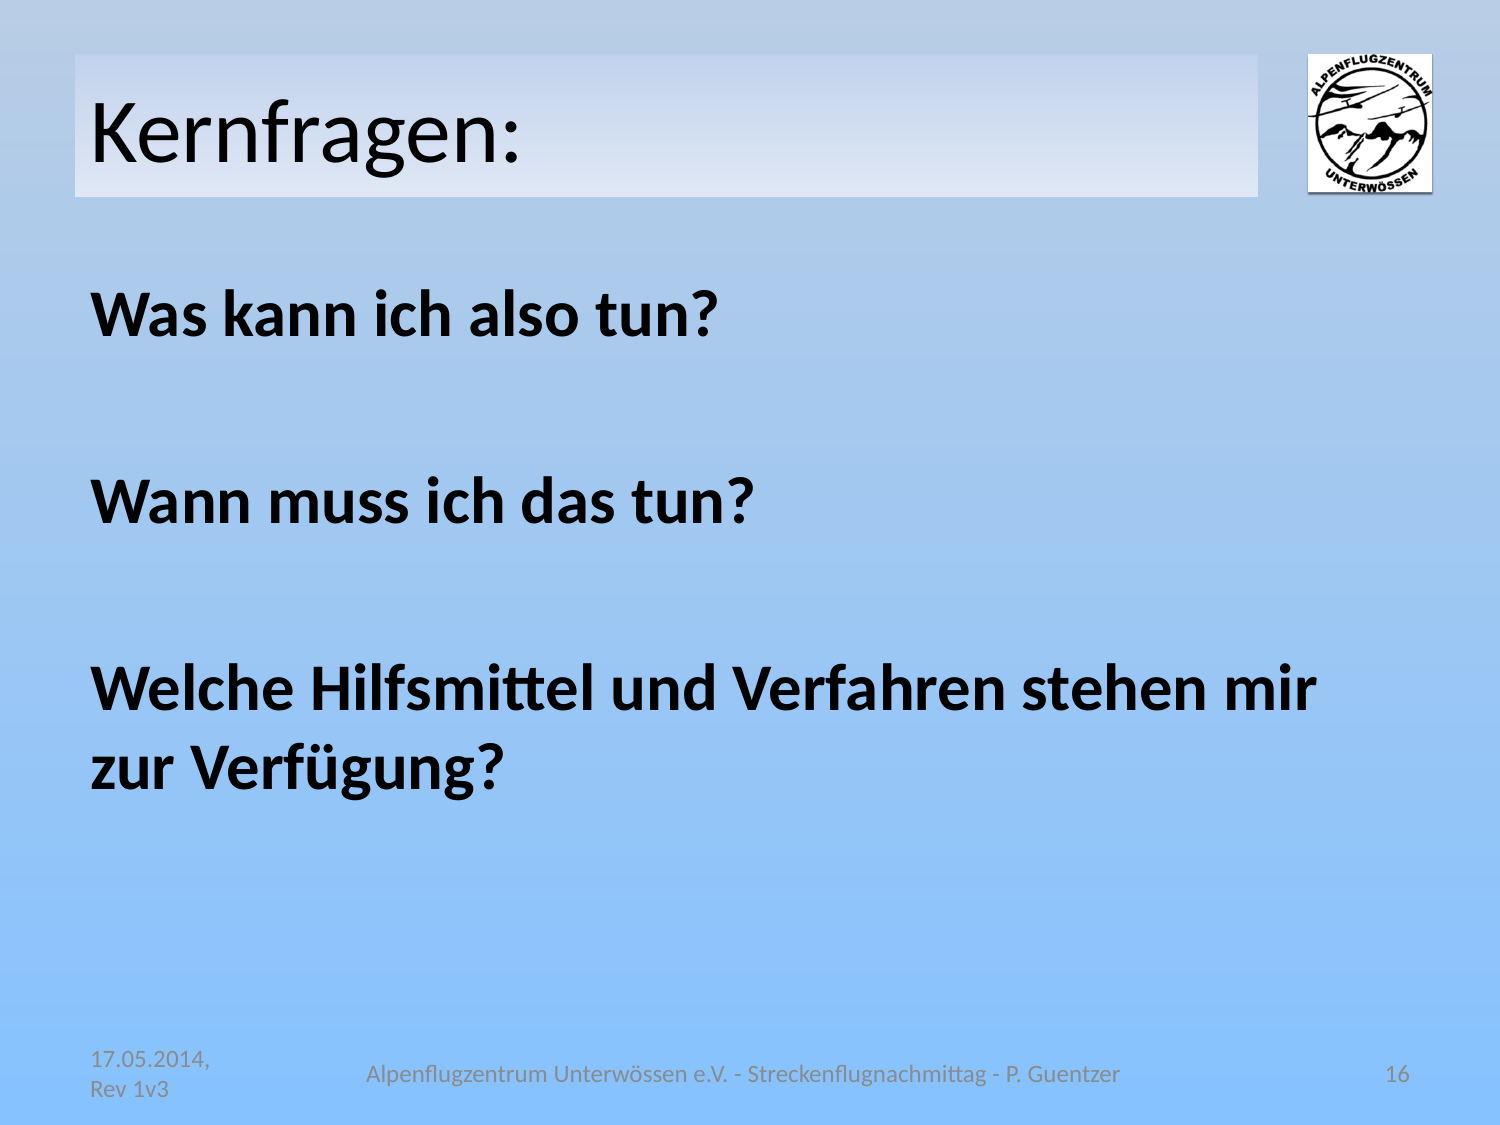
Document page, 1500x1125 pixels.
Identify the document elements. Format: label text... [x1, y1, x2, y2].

picture [1305, 54, 1435, 197]
slide_number 16 [1257, 1042, 1425, 1103]
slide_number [75, 1042, 231, 1103]
title Kernfragen: [75, 54, 1258, 197]
list Was kann ich also tun? Wann muss ich das tun? Welche Hilfsmittel und Verfahren stehen mir zur Verfügung? [75, 262, 1425, 1005]
footer Alpenflugzentrum Unterwössen e.V. - Streckenflugnachmittag - P. Guentzer [253, 1042, 1235, 1103]
